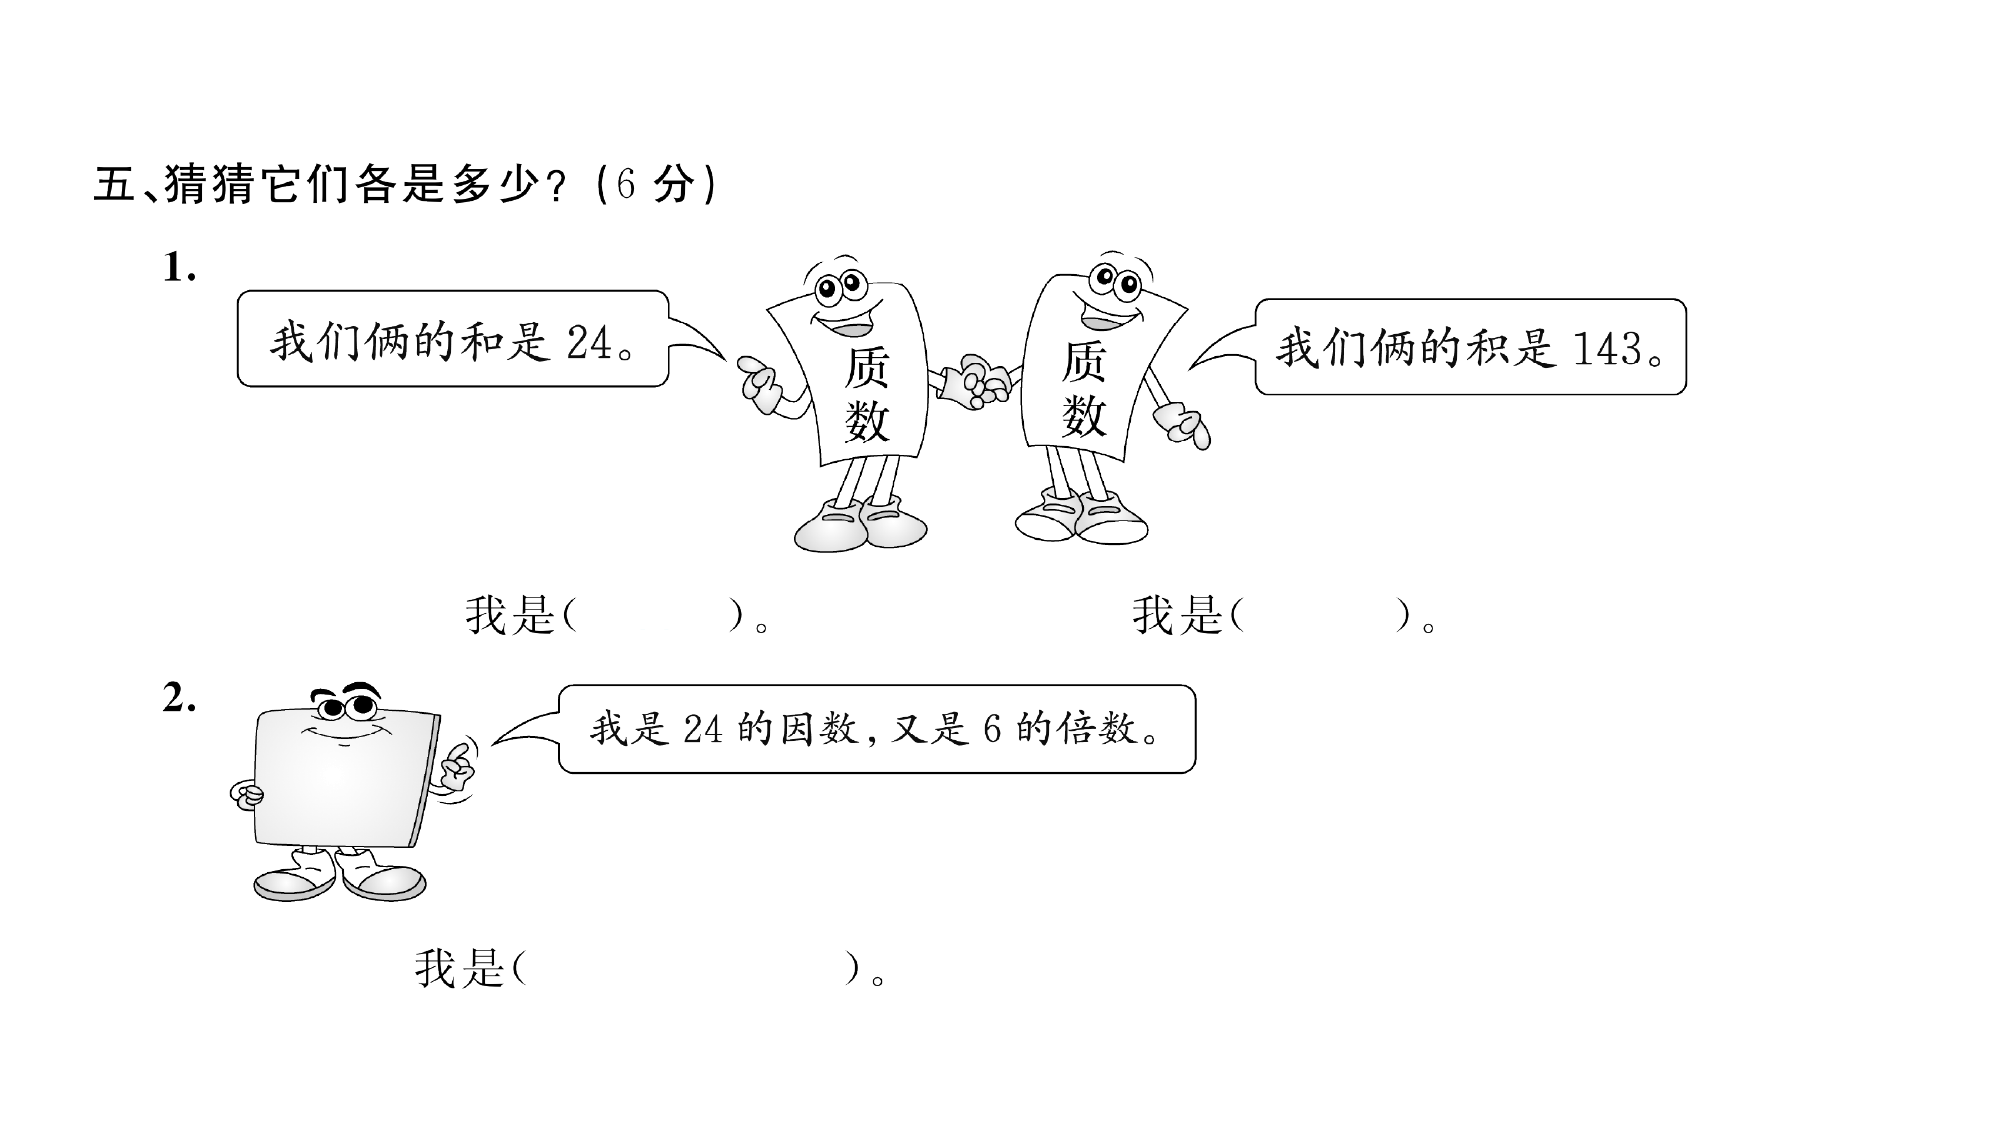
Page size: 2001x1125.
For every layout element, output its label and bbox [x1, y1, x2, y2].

picture [90, 137, 1981, 1008]
